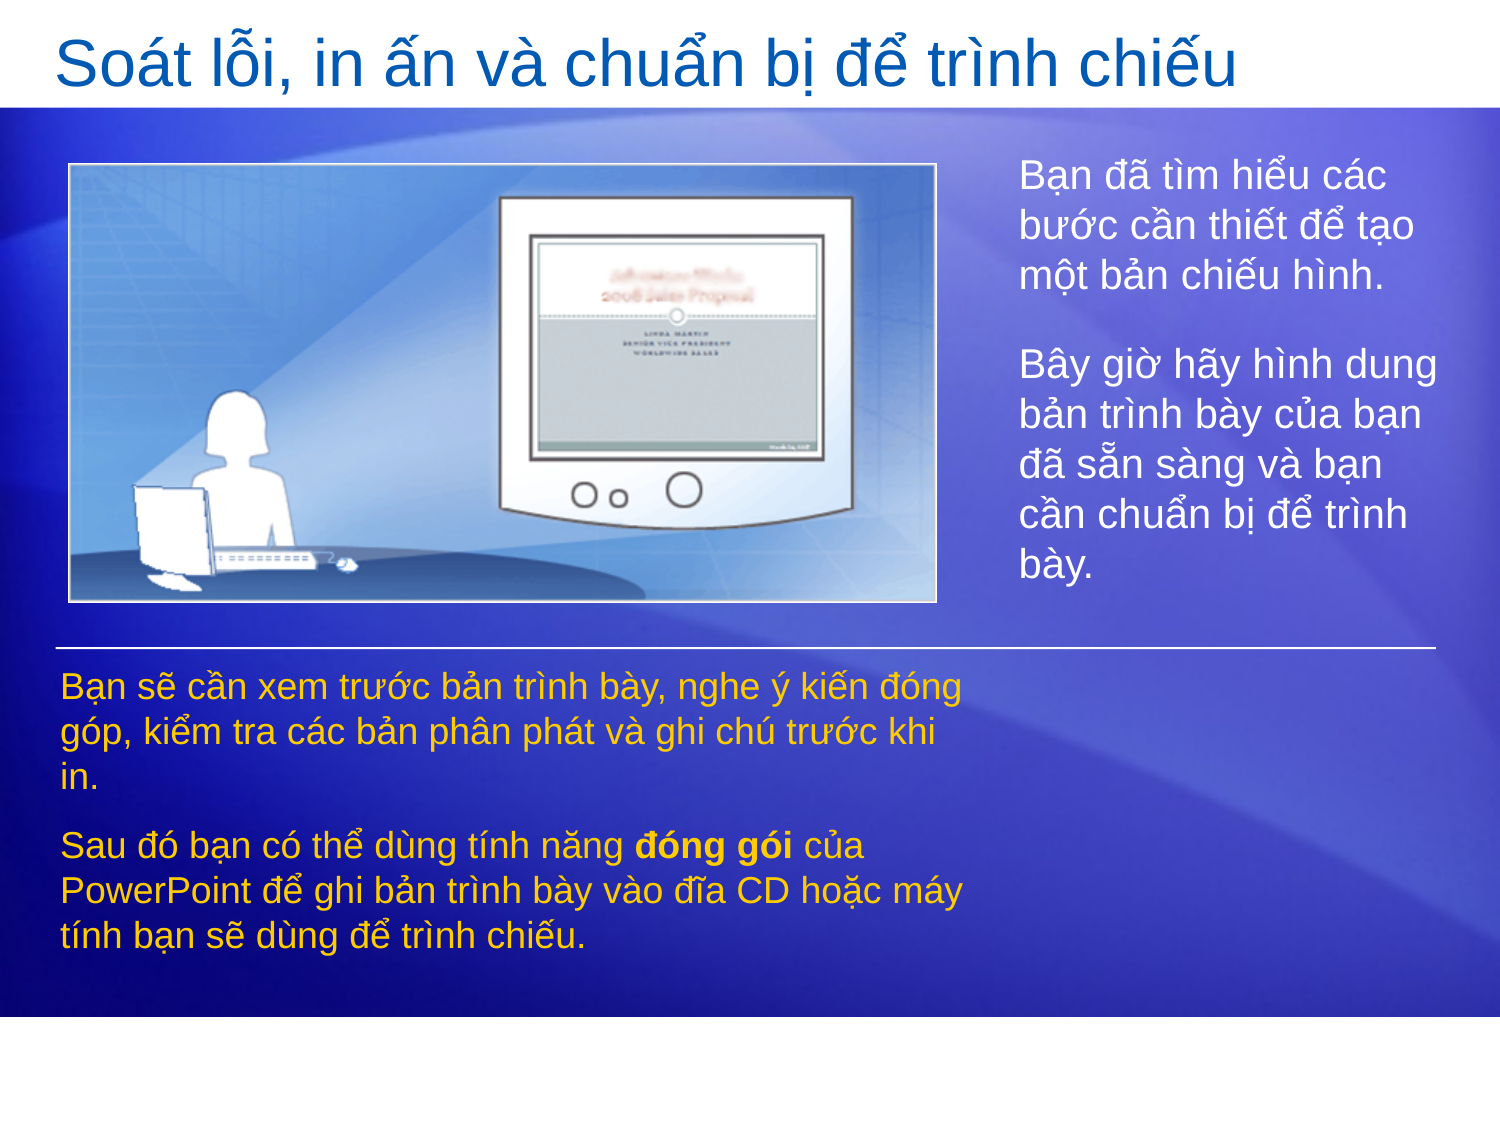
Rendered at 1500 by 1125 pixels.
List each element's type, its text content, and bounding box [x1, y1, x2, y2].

title Soát lỗi, in ấn và chuẩn bị để trình chiếu [39, 9, 1357, 111]
text_box Bạn sẽ cần xem trước bản trình bày, nghe ý kiến đóng góp, kiểm tra các bản phân phát và ghi chú trước khi in. Sau đó bạn có thể dùng tính năng đóng gói của PowerPoint để ghi bản trình bày vào đĩa CD hoặc máy tính bạn sẽ dùng để trình chiếu. [45, 655, 988, 977]
picture [0, 108, 1500, 1017]
text_box Bạn đã tìm hiểu các bước cần thiết để tạo một bản chiếu hình. Bây giờ hãy hình dung bản trình bày của bạn đã sẵn sàng và bạn cần chuẩn bị để trình bày. [1003, 140, 1454, 626]
